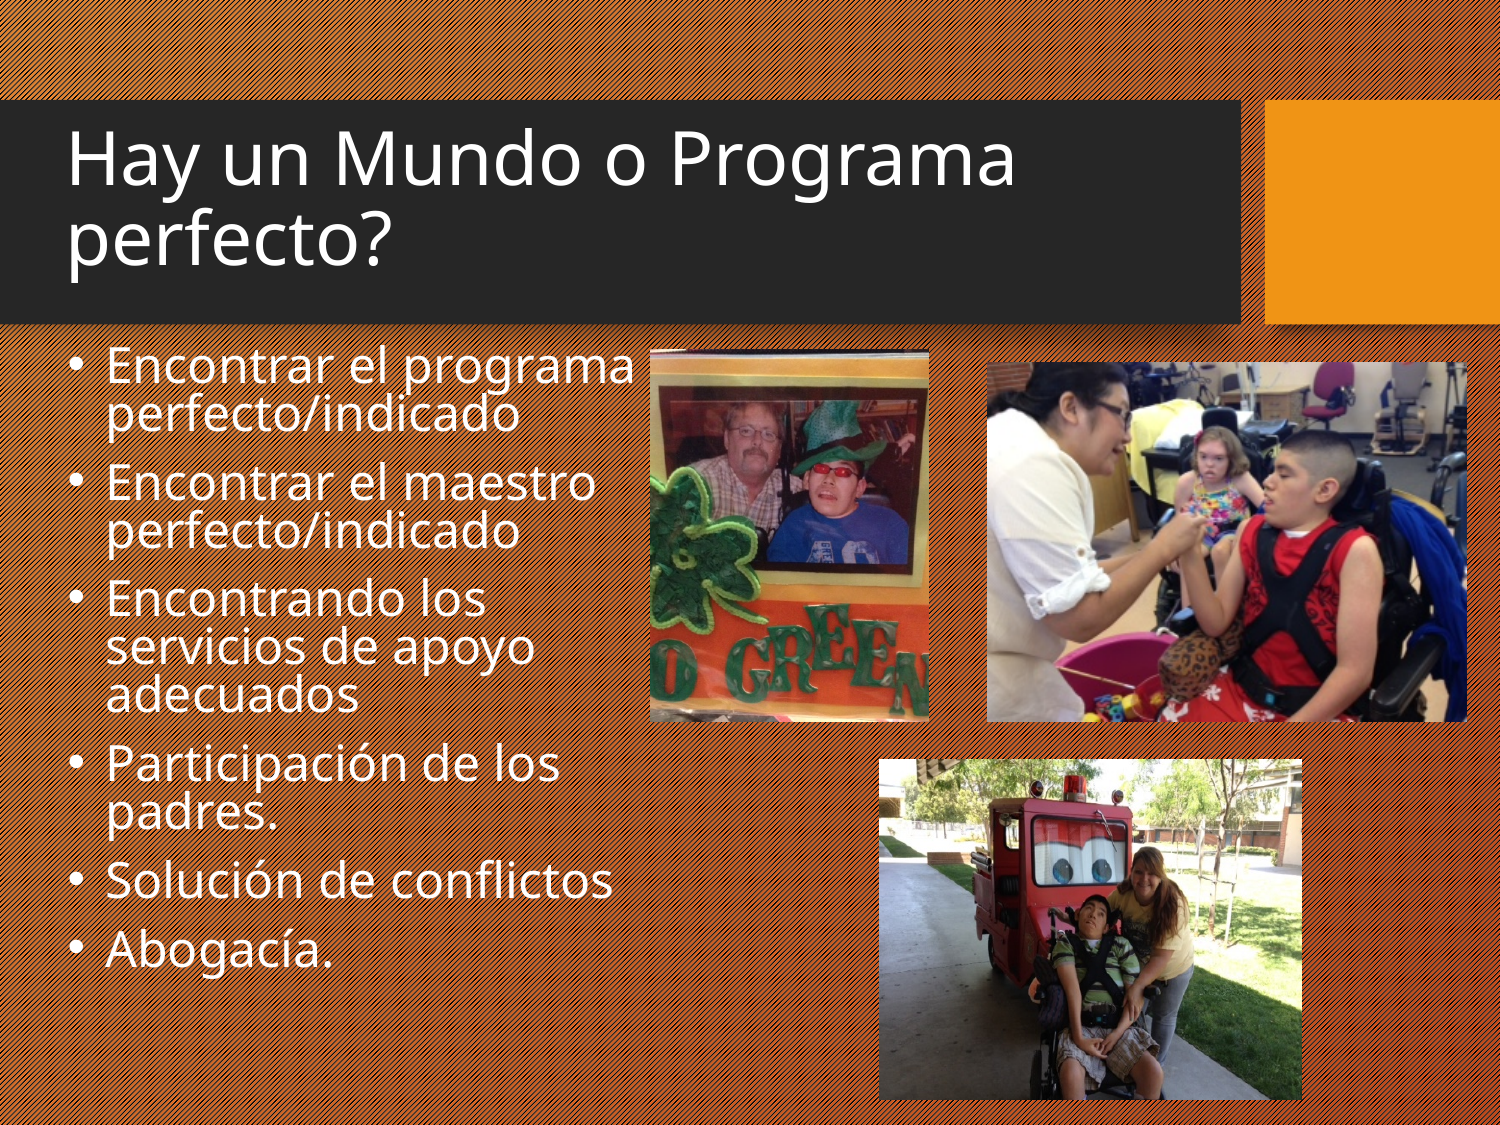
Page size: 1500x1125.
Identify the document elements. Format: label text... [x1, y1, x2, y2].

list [649, 349, 929, 722]
picture [0, 0, 1500, 112]
list Encontrar el programa perfecto/indicado Encontrar el maestro perfecto/indicado Encontrando los servicios de apoyo adecuados Participación de los padres. Solución de conflictos Abogacía. [52, 337, 678, 1038]
title Hay un Mundo o Programa perfecto? [50, 112, 1288, 290]
picture [0, 290, 1500, 1125]
